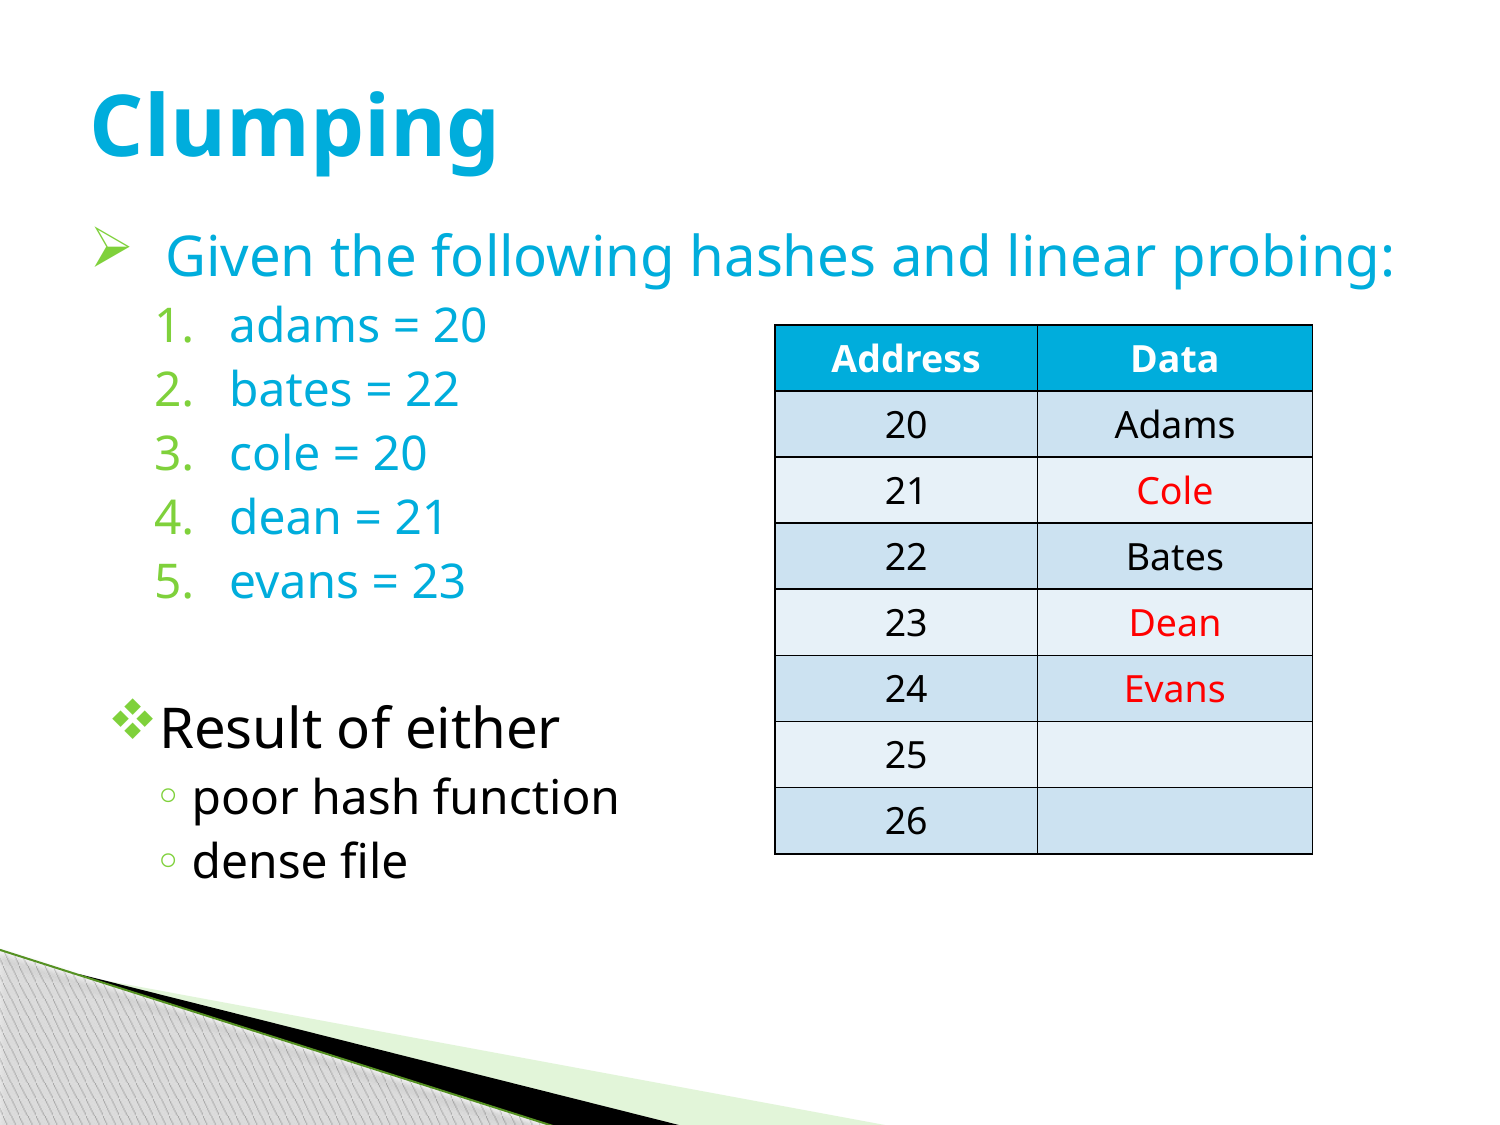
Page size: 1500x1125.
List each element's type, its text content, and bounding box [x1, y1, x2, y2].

table_cell 24 [776, 656, 1037, 721]
table_cell 22 [776, 524, 1037, 588]
table_header Address [776, 326, 1037, 390]
table_cell 25 [776, 722, 1037, 787]
table_cell 26 [776, 788, 1037, 853]
table_cell 21 [776, 458, 1037, 522]
table_cell [1038, 722, 1312, 787]
table_cell Adams [1038, 392, 1312, 456]
table_cell Bates [1038, 524, 1312, 588]
table_cell Evans [1038, 656, 1312, 721]
title Clumping [75, 45, 1425, 200]
table_cell Dean [1038, 590, 1312, 655]
table_cell Cole [1038, 458, 1312, 522]
table_cell 20 [776, 392, 1037, 456]
table_cell [1038, 788, 1312, 853]
table_cell 23 [776, 590, 1037, 655]
list Given the following hashes and linear probing: adams = 20 bates = 22 cole = 20 dean = 21 evans = 23 Result of either poor hash function dense file [75, 212, 1500, 955]
table_header Data [1038, 326, 1312, 390]
